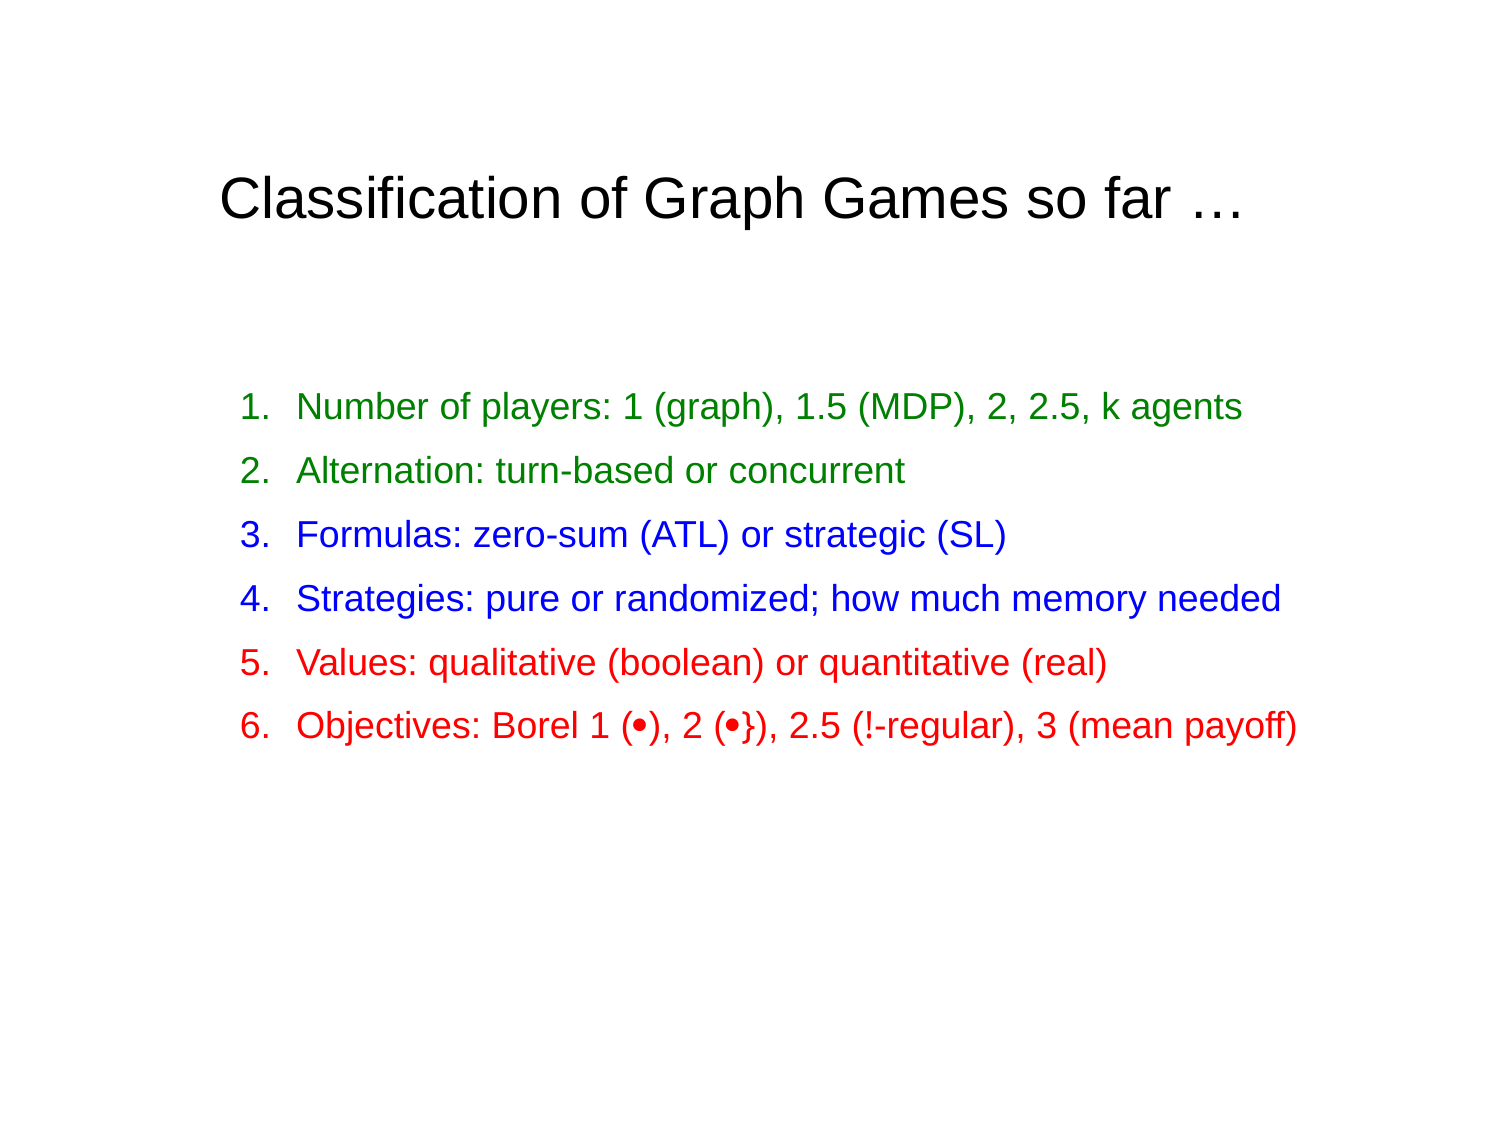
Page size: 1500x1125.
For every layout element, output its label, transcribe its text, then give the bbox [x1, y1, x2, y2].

text_box Classification of Graph Games so far … [0, 153, 1500, 238]
text_box Number of players: 1 (graph), 1.5 (MDP), 2, 2.5, k agents Alternation: turn-based or concurrent Formulas: zero-sum (ATL) or strategic (SL) Strategies: pure or randomized; how much memory needed Values: qualitative (boolean) or quantitative (real) Objectives: Borel 1 (), 2 (}), 2.5 (!-regular), 3 (mean payoff) [225, 374, 1388, 754]
